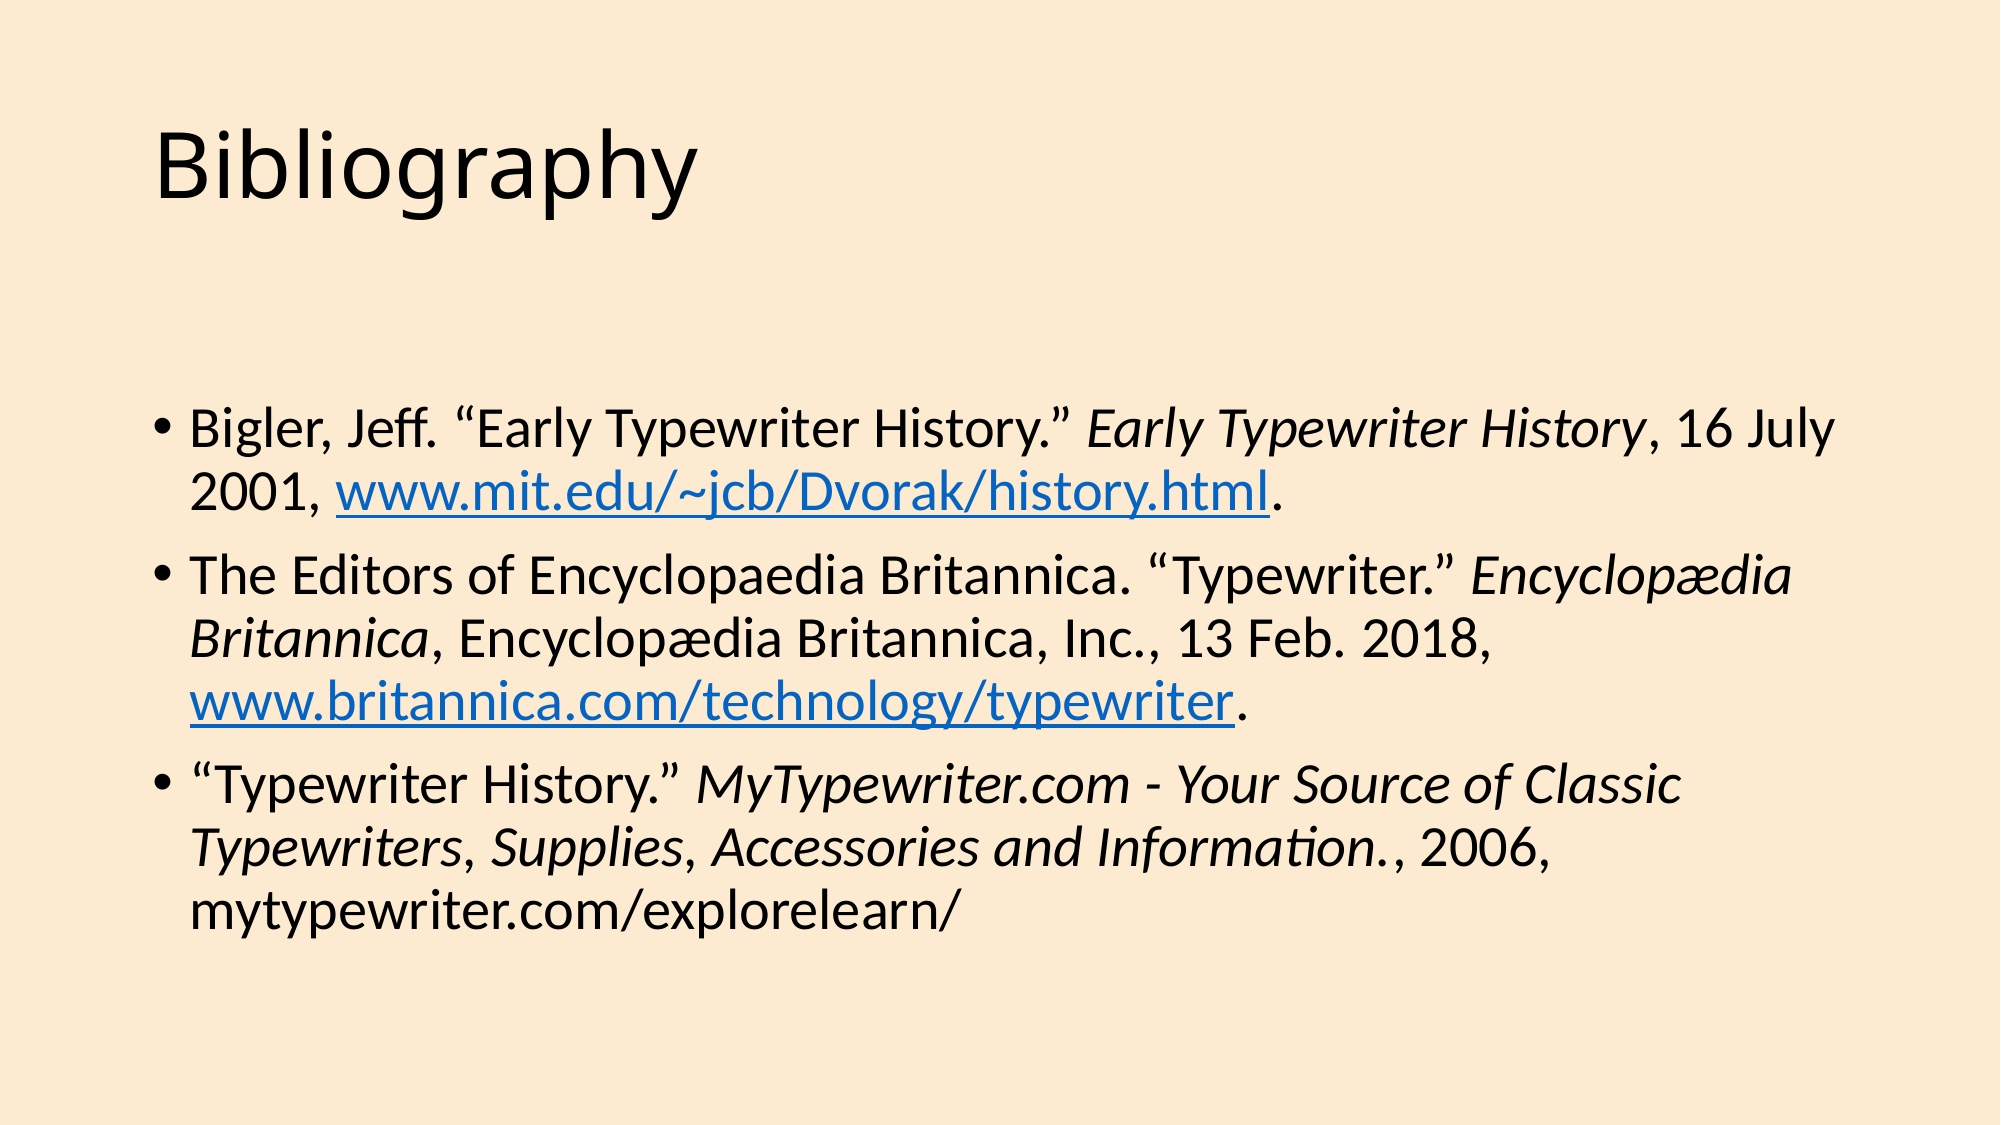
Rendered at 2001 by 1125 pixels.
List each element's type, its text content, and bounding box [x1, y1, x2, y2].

list Bigler, Jeff. “Early Typewriter History.” Early Typewriter History, 16 July 2001, www.mit.edu/~jcb/Dvorak/history.html. The Editors of Encyclopaedia Britannica. “Typewriter.” Encyclopædia Britannica, Encyclopædia Britannica, Inc., 13 Feb. 2018, www.britannica.com/technology/typewriter. “Typewriter History.” MyTypewriter.com - Your Source of Classic Typewriters, Supplies, Accessories and Information., 2006, mytypewriter.com/explorelearn/ [137, 299, 1863, 1014]
title Bibliography [137, 59, 1863, 278]
